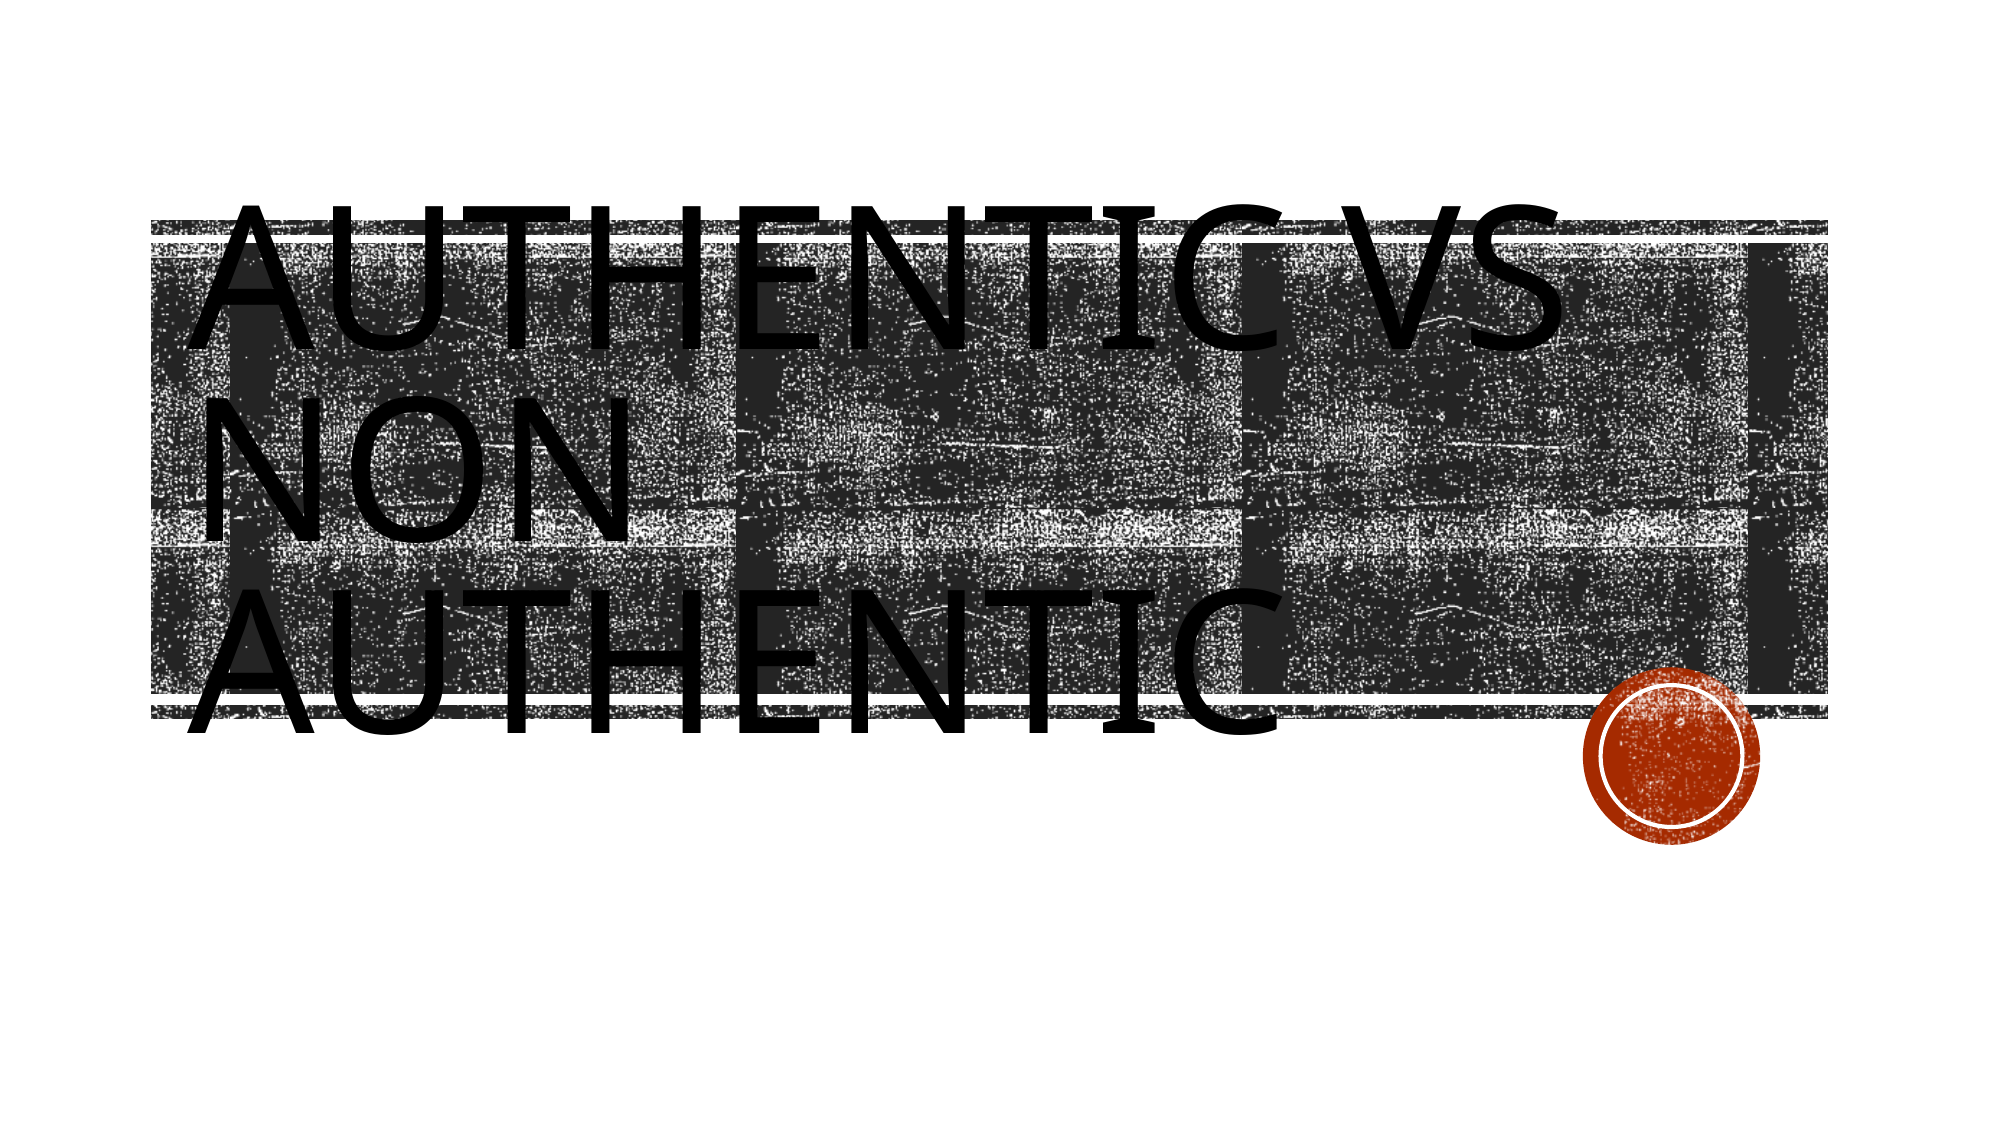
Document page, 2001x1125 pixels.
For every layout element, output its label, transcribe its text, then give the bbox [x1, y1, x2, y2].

title Authentic vs non authentic [172, 234, 1808, 733]
